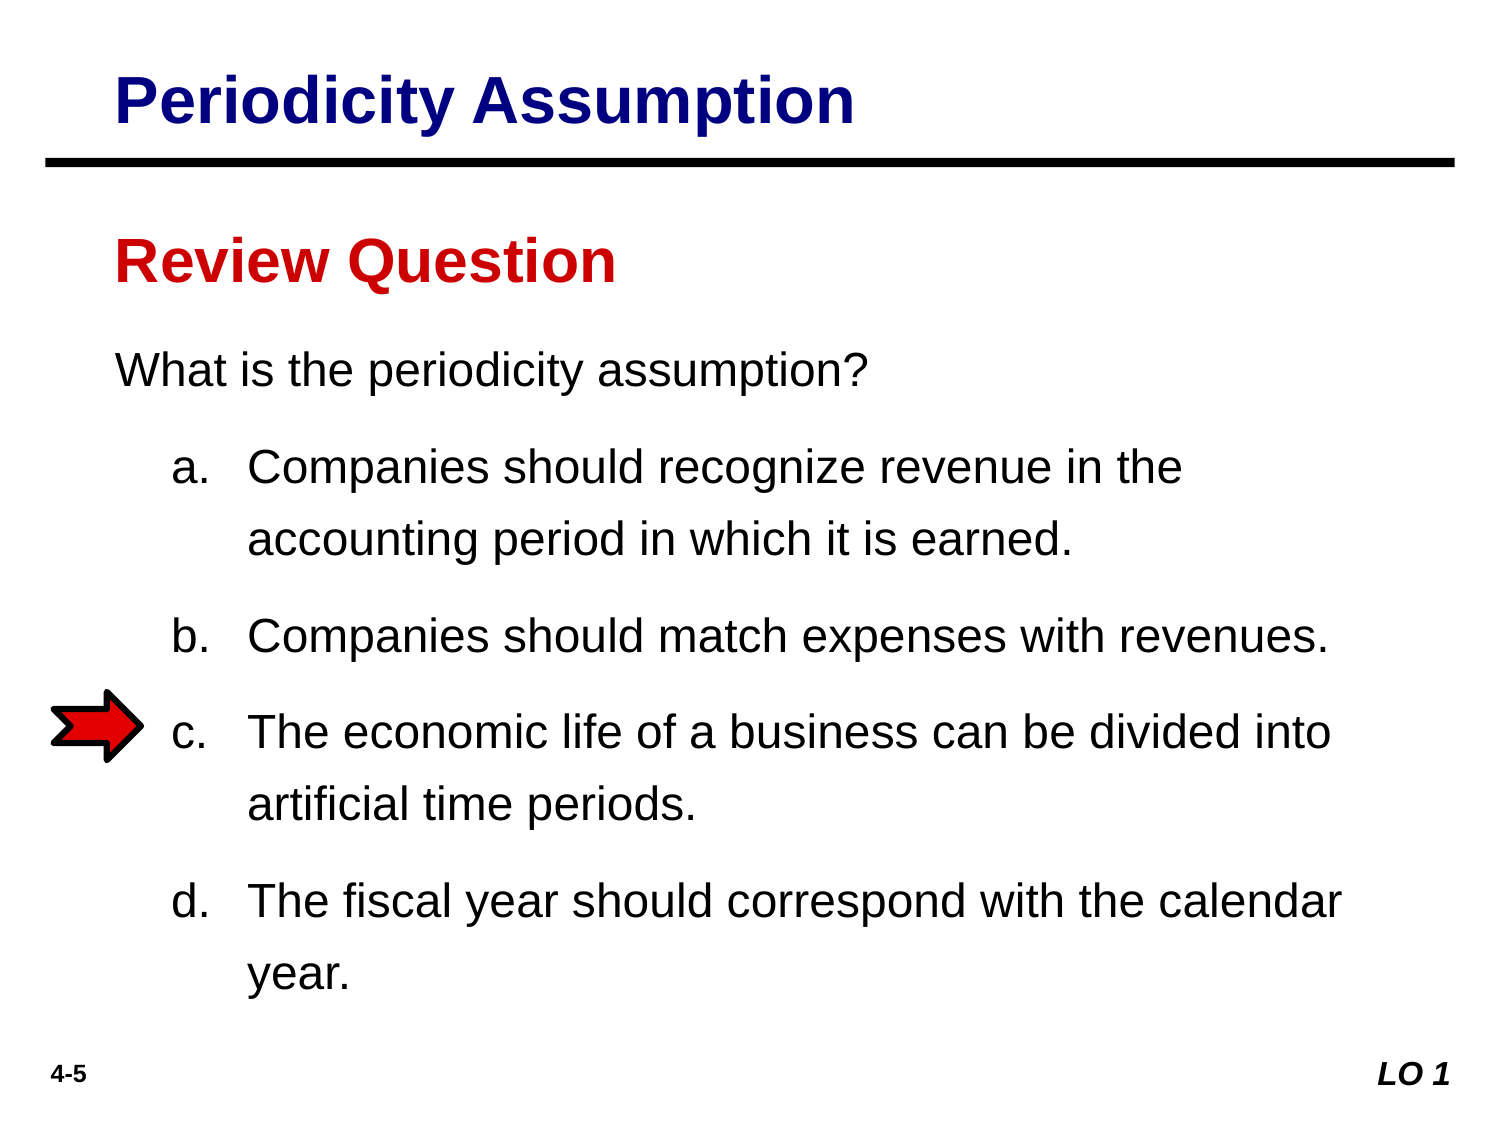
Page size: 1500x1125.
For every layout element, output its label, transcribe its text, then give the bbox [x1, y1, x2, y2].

text_box [53, 691, 142, 761]
text_box LO 1 [1350, 1044, 1475, 1100]
text_box What is the periodicity assumption? Companies should recognize revenue in the accounting period in which it is earned. Companies should match expenses with revenues. The economic life of a business can be divided into artificial time periods. The fiscal year should correspond with the calendar year. [99, 317, 1413, 1007]
text_box Review Question [99, 212, 975, 303]
text_box Periodicity Assumption [99, 50, 1450, 142]
